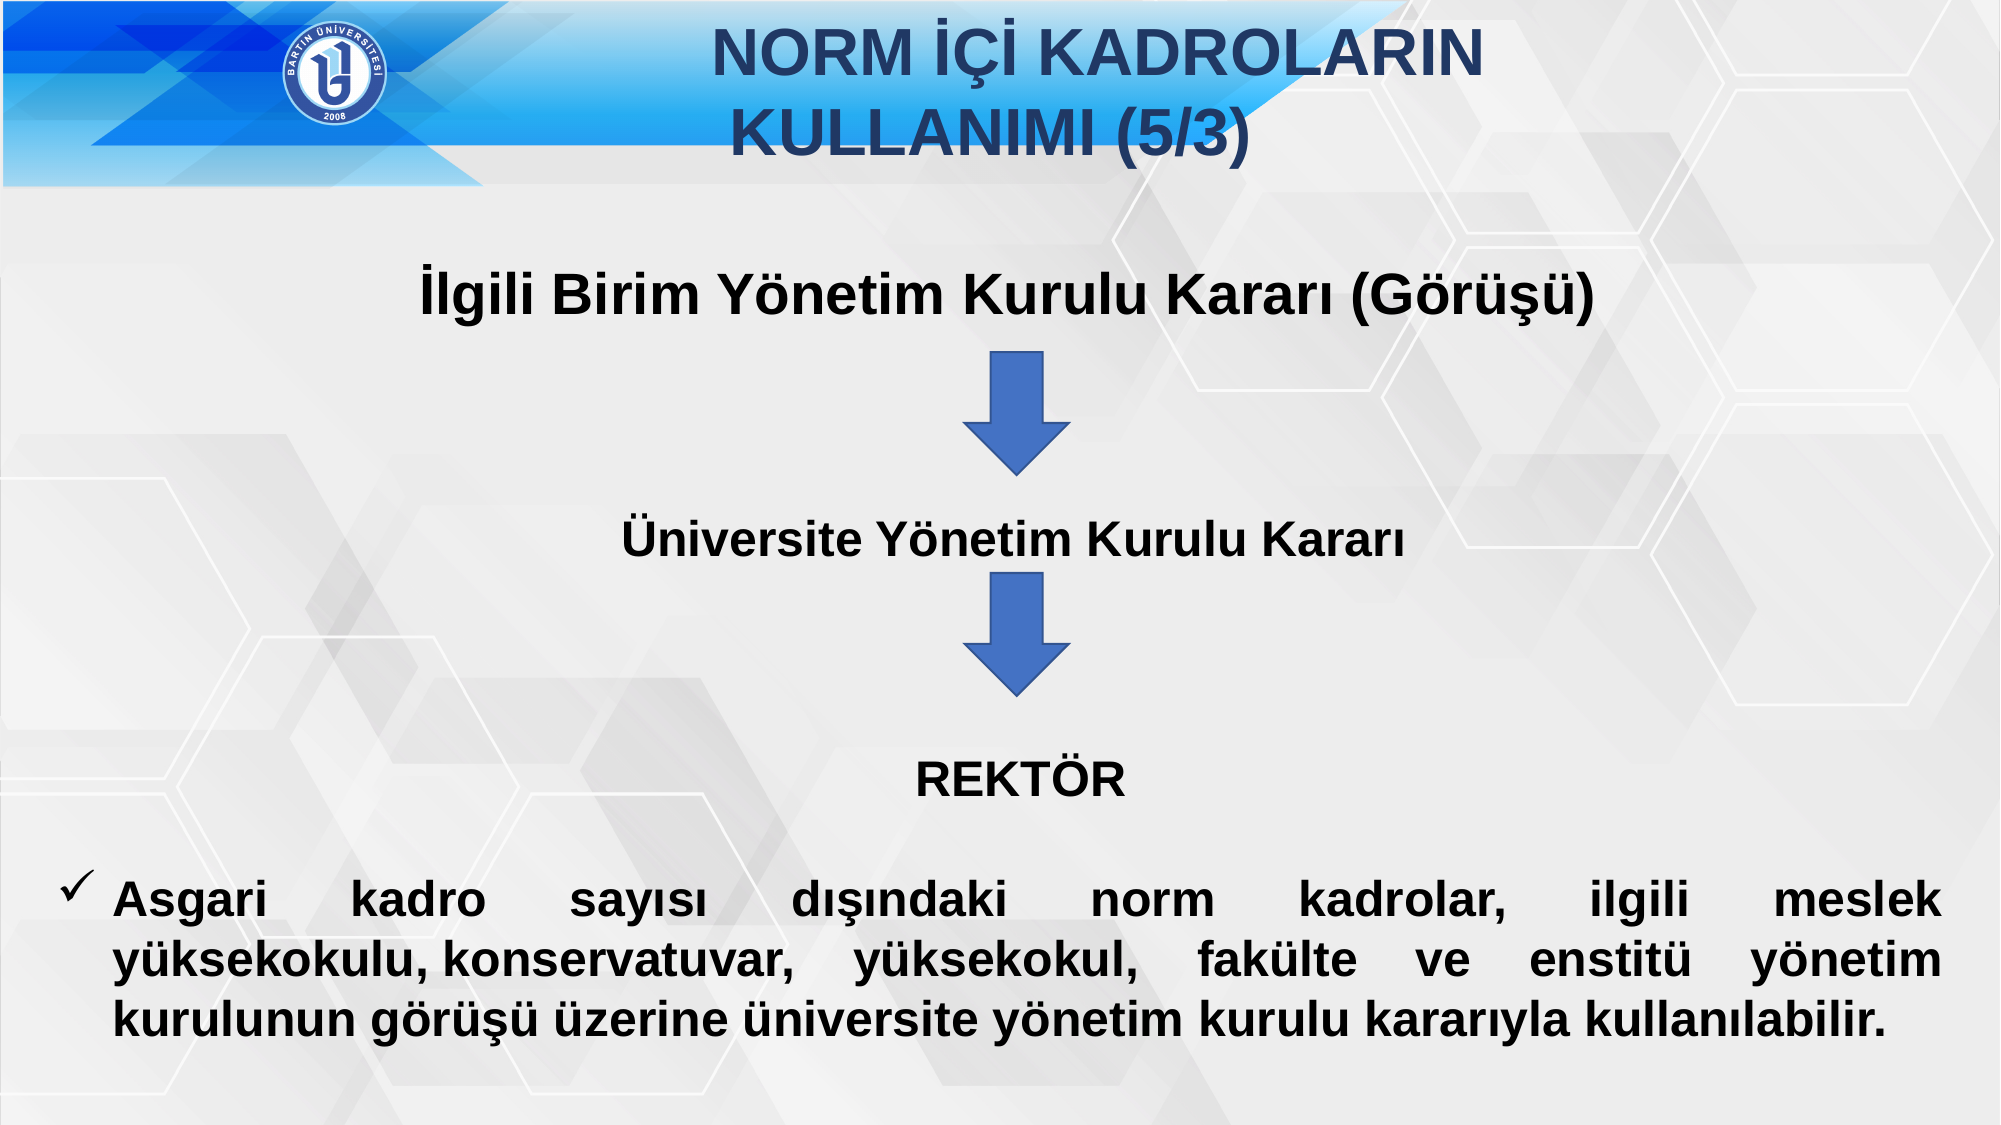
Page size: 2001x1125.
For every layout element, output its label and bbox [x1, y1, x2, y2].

picture [0, 0, 2000, 1125]
text_box [2, 1, 1884, 201]
